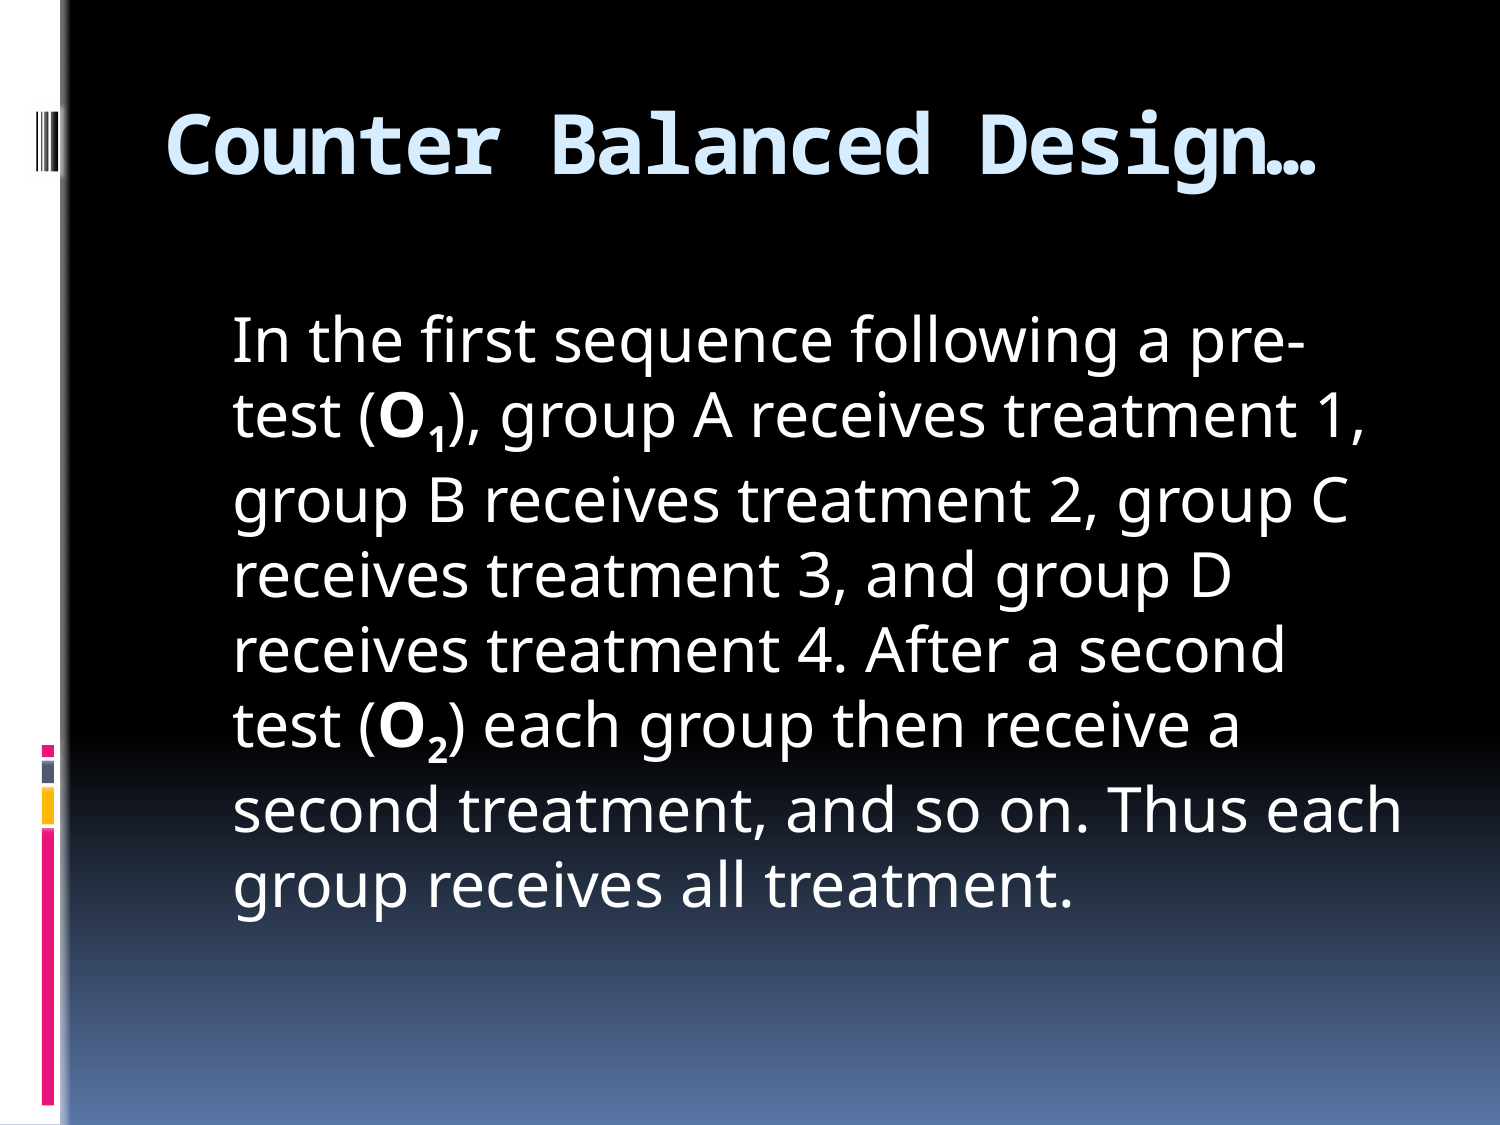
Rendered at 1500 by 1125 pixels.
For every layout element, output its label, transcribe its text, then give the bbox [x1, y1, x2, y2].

title Counter Balanced Design… [150, 83, 1425, 234]
list In the first sequence following a pre-test (O1), group A receives treatment 1, group B receives treatment 2, group C receives treatment 3, and group D receives treatment 4. After a second test (O2) each group then receive a second treatment, and so on. Thus each group receives all treatment. [150, 292, 1425, 1043]
